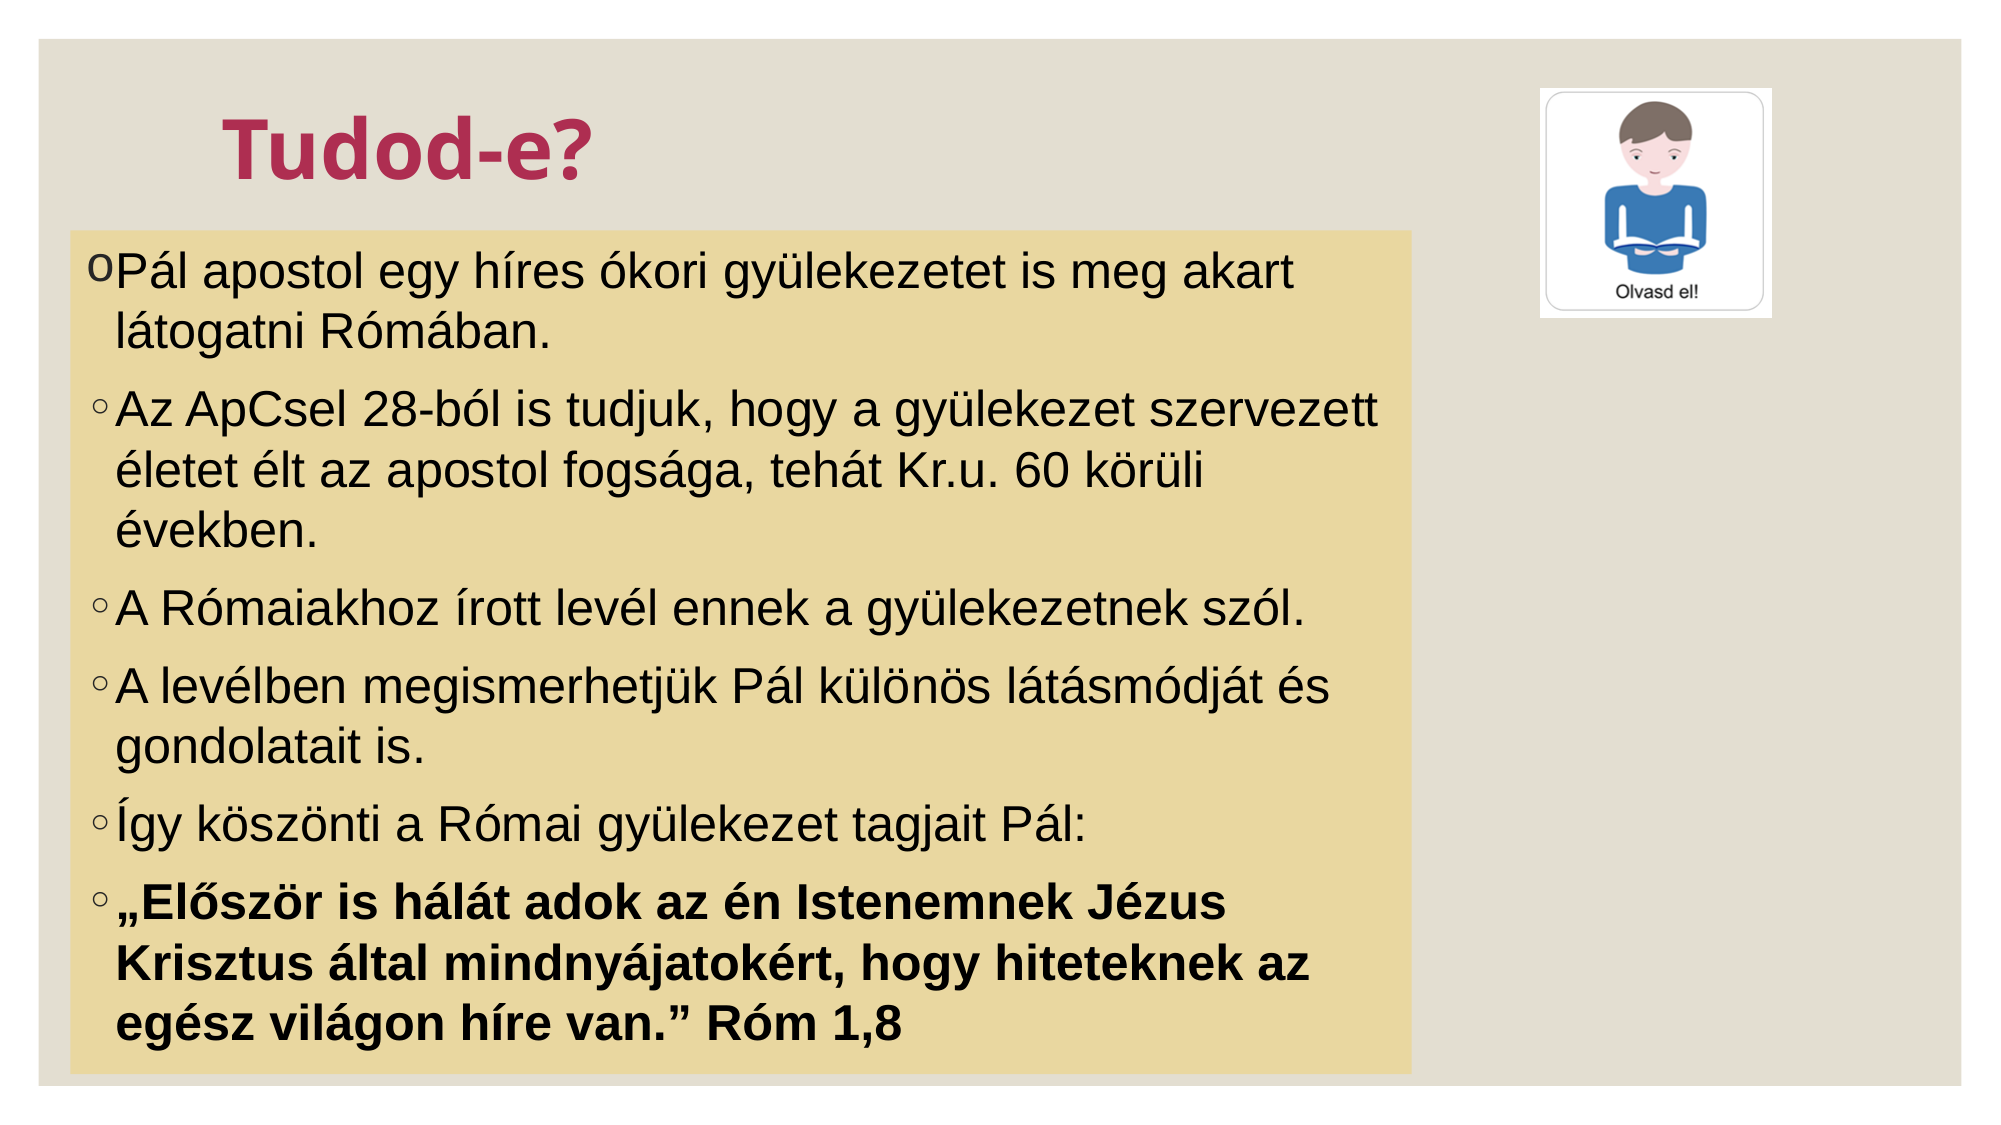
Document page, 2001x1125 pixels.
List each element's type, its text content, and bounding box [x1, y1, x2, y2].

text_box Tudod-e? [207, 88, 631, 204]
list Pál apostol egy híres ókori gyülekezetet is meg akart látogatni Rómában. Az ApCsel 28-ból is tudjuk, hogy a gyülekezet szervezett életet élt az apostol fogsága, tehát Kr.u. 60 körüli években. A Rómaiakhoz írott levél ennek a gyülekezetnek szól. A levélben megismerhetjük Pál különös látásmódját és gondolatait is. Így köszönti a Római gyülekezet tagjait Pál: „Először is hálát adok az én Istenemnek Jézus Krisztus által mindnyájatokért, hogy hiteteknek az egész világon híre van.” Róm 1,8 [70, 230, 1412, 1075]
picture [1540, 88, 1772, 318]
